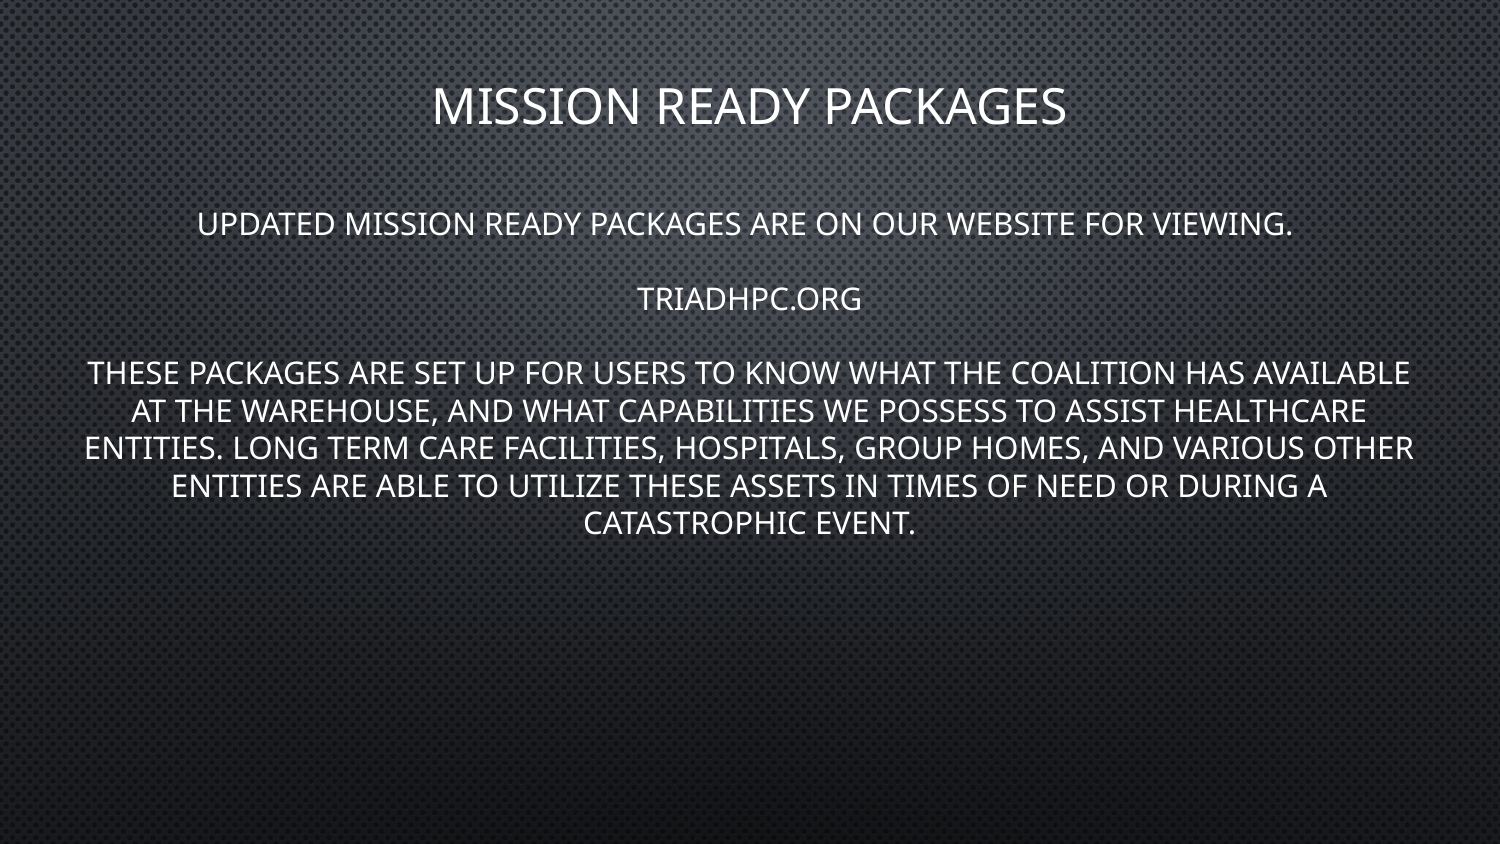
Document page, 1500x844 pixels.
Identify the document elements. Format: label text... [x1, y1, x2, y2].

list Updated Mission Ready Packages are on our website for viewing. TriadHPC.org These packages are set up for users to know what the coalition has available at the warehouse, and what capabilities we possess to assist healthcare entities. Long term care facilities, hospitals, group homes, and various other entities are able to utilize these assets in times of need or during a catastrophic event. [51, 189, 1449, 750]
title Mission Ready Packages [51, 59, 1449, 154]
